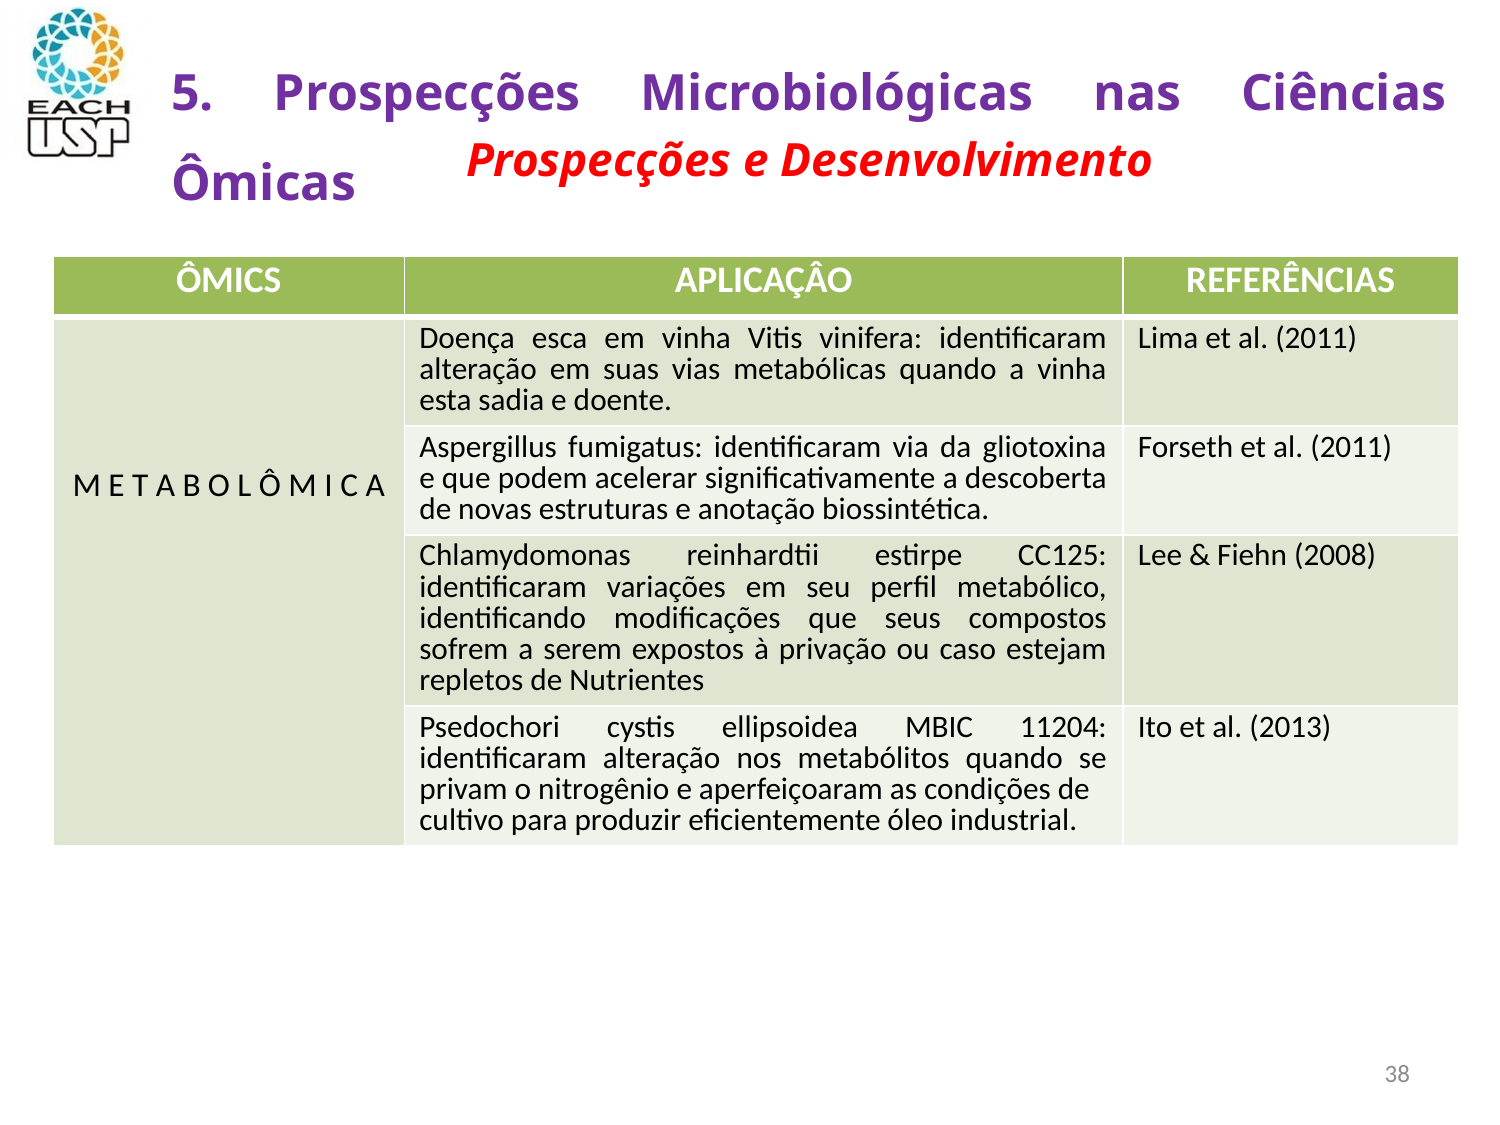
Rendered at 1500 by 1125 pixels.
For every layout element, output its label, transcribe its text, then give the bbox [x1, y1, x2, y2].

picture [0, 6, 154, 162]
table_cell Ito et al. (2013) [1124, 707, 1458, 845]
table_cell Aspergillus fumigatus: identificaram via da gliotoxina e que podem acelerar significativamente a descoberta de novas estruturas e anotação biossintética. [405, 427, 1122, 534]
table_cell Forseth et al. (2011) [1124, 427, 1458, 534]
slide_number 38 [1074, 1042, 1425, 1103]
table_cell M E T A B O L Ô M I C A [54, 320, 404, 845]
table_cell Lee & Fiehn (2008) [1124, 536, 1458, 705]
table_header APLICAÇÂO [405, 257, 1122, 314]
text_box 5. Prospecções Microbiológicas nas Ciências Ômicas [156, 23, 1462, 218]
table_cell Psedochori cystis ellipsoidea MBIC 11204: identificaram alteração nos metabólitos quando se privam o nitrogênio e aperfeiçoaram as condições de cultivo para produzir eficientemente óleo industrial. [405, 707, 1122, 845]
table_cell Doença esca em vinha Vitis vinifera: identificaram alteração em suas vias metabólicas quando a vinha esta sadia e doente. [405, 320, 1122, 425]
table_header ÔMICS [54, 257, 404, 314]
table_header REFERÊNCIAS [1124, 257, 1458, 314]
table_cell Lima et al. (2011) [1124, 320, 1458, 425]
table_cell Chlamydomonas reinhardtii estirpe CC125: identificaram variações em seu perfil metabólico, identificando modificações que seus compostos sofrem a serem expostos à privação ou caso estejam repletos de Nutrientes [405, 536, 1122, 705]
